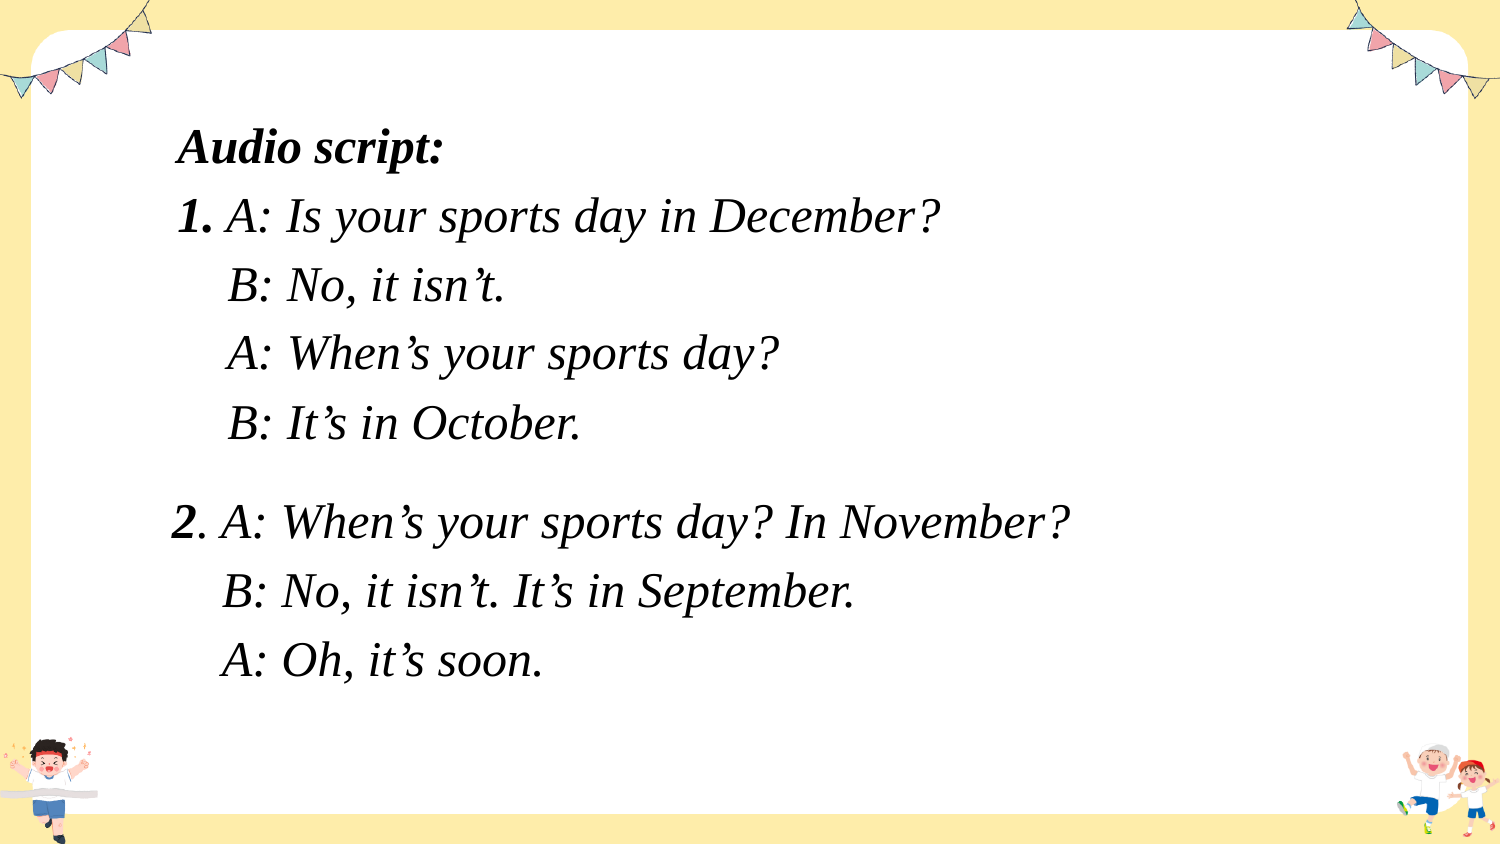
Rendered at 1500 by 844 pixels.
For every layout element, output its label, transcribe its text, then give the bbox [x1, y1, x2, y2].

text_box Audio script: 1. A: Is your sports day in December? B: No, it isn’t. A: When’s your sports day? B: It’s in October. [162, 96, 1225, 457]
picture [0, 0, 1500, 844]
text_box 2. A: When’s your sports day? In November? B: No, it isn’t. It’s in September. A: Oh, it’s soon. [157, 471, 1288, 694]
